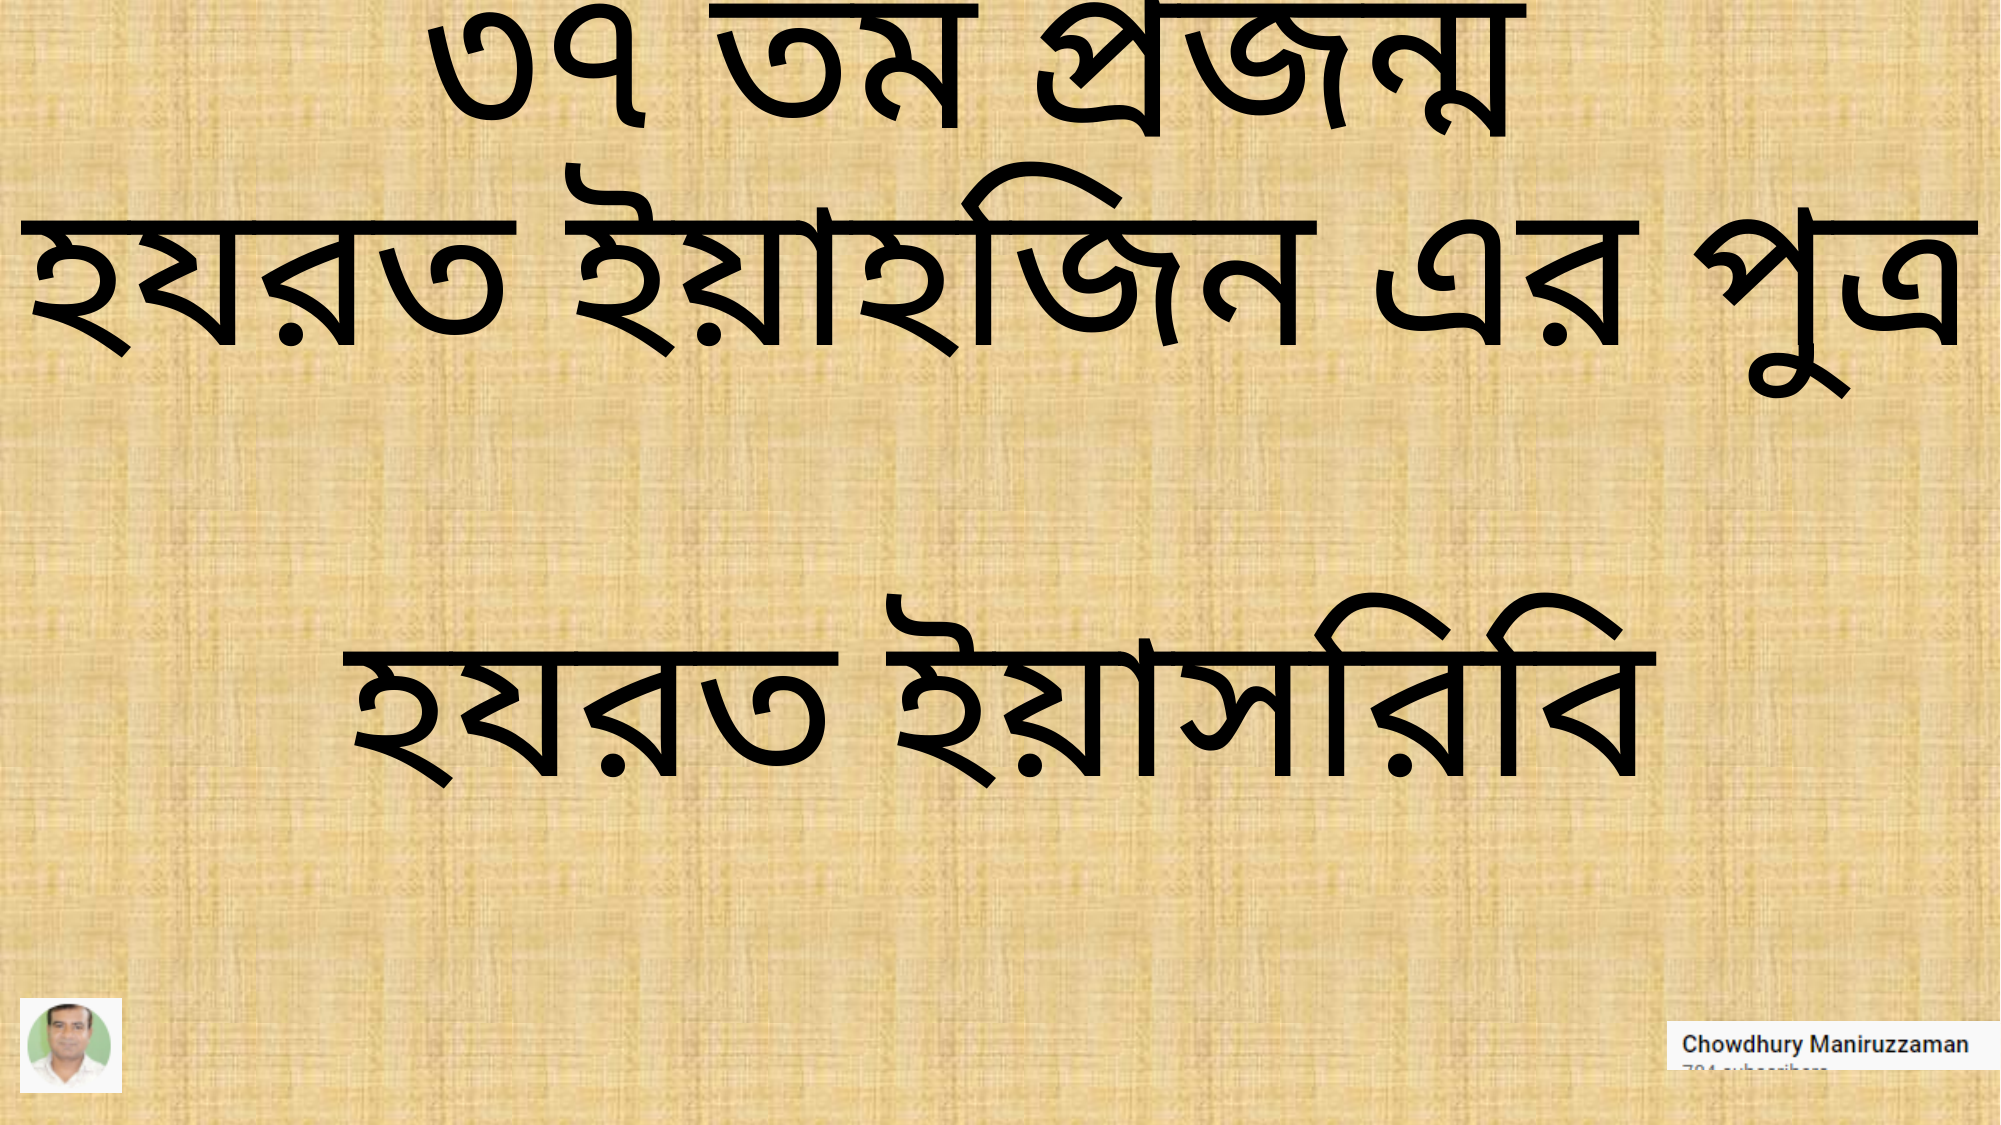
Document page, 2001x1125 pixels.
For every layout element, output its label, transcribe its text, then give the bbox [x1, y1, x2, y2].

title ৩৭ তম প্রজন্ম হযরত ইয়াহজিন এর পুত্র হযরত ইয়াসরিবি [0, 0, 2000, 828]
picture [0, 0, 2001, 1125]
